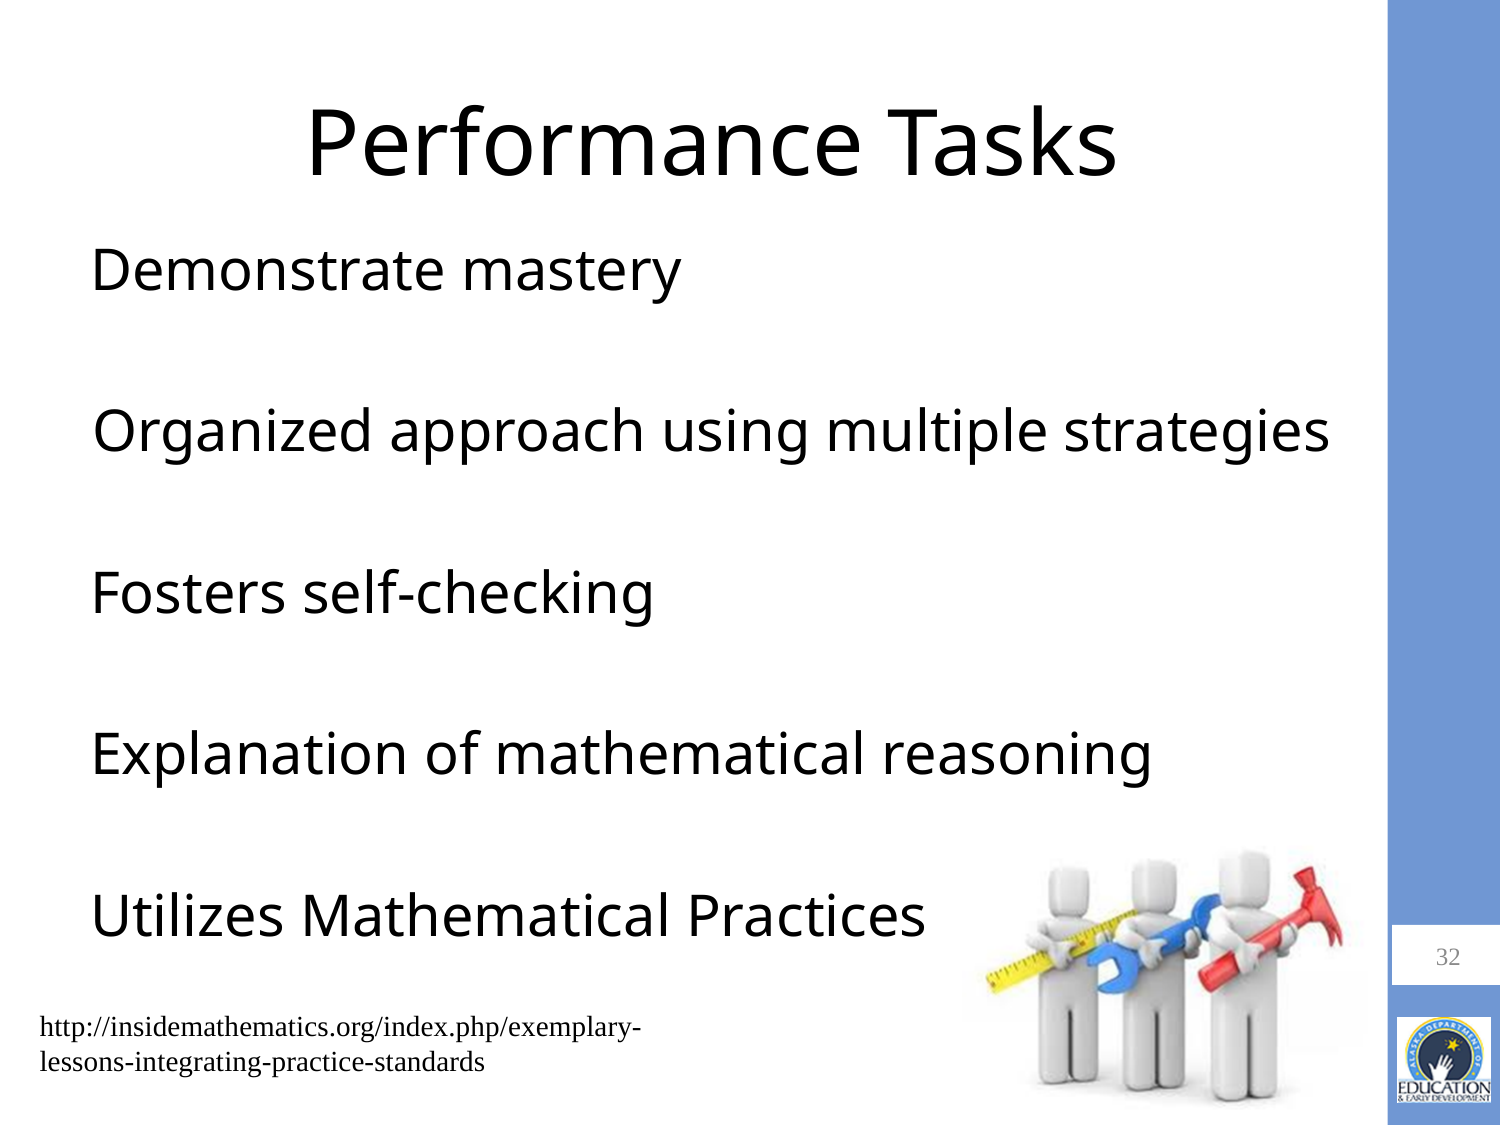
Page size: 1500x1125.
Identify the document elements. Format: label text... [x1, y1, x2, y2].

title Performance Tasks [75, 45, 1350, 224]
list Demonstrate mastery Organized approach using multiple strategies Fosters self-checking Explanation of mathematical reasoning Utilizes Mathematical Practices [75, 224, 1350, 968]
slide_number 32 [1392, 924, 1500, 985]
text_box http://insidemathematics.org/index.php/exemplary-lessons-integrating-practice-standards [24, 999, 700, 1085]
picture [1397, 1017, 1491, 1103]
picture [962, 821, 1368, 1125]
